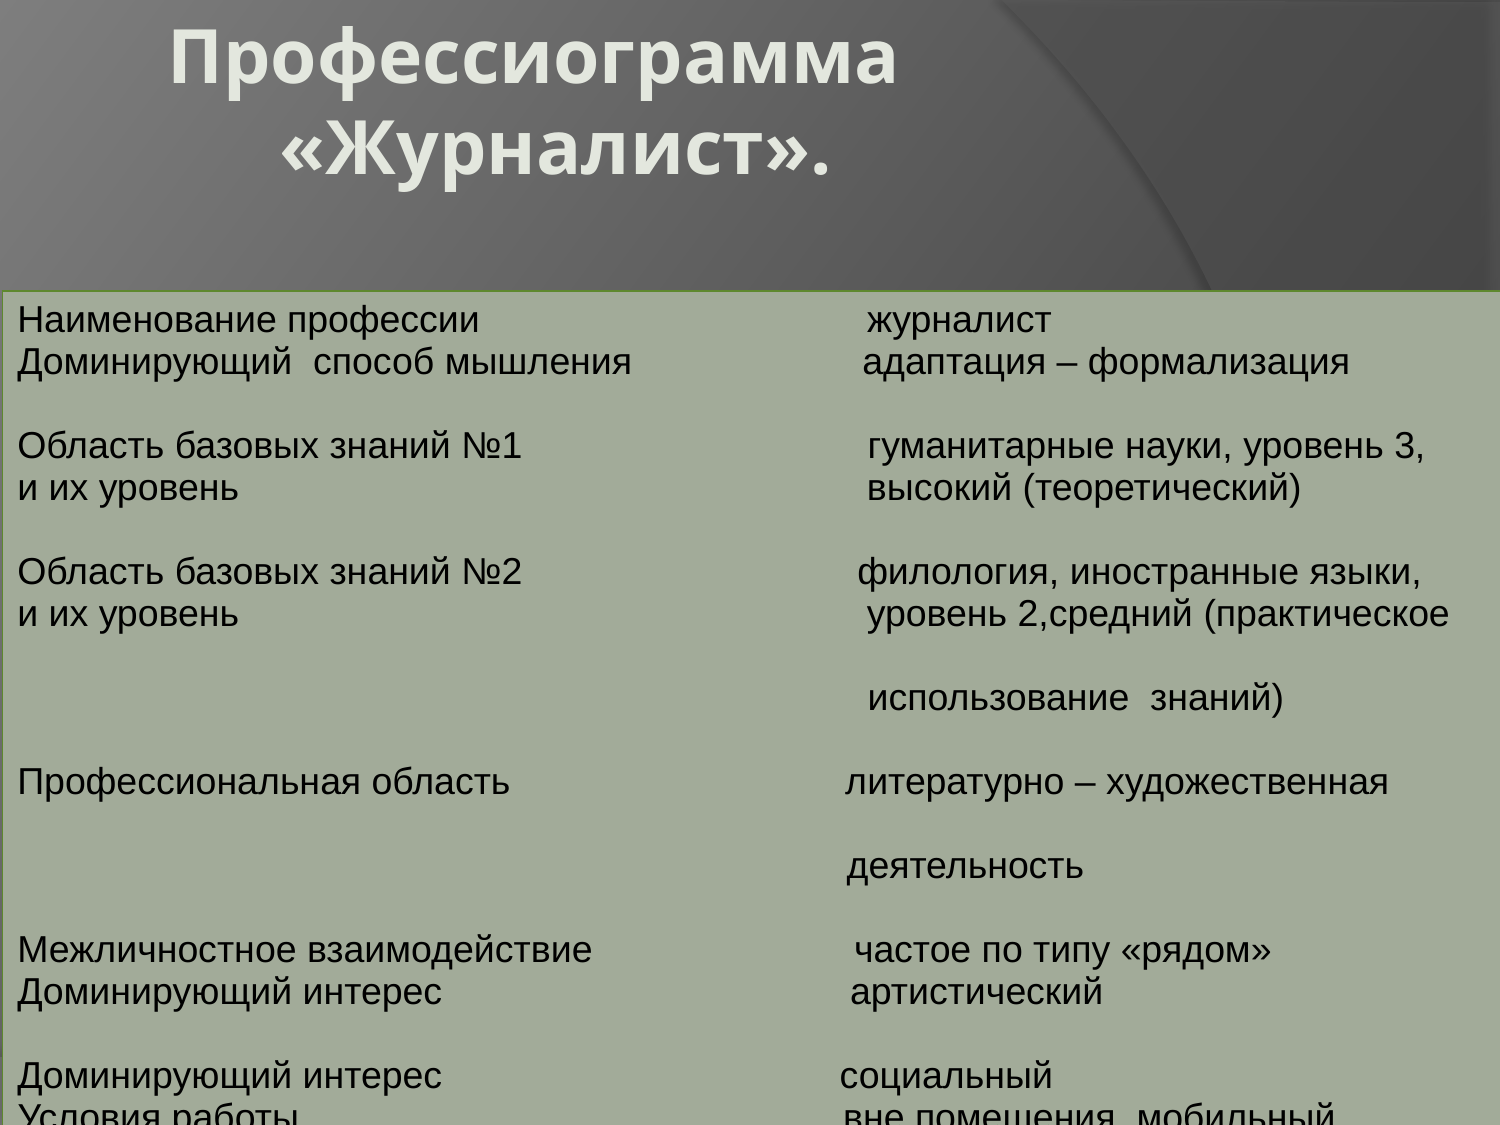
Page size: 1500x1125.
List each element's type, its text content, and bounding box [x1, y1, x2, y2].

title Профессиограмма «Журналист». [0, 0, 1500, 200]
table_header Наименование профессии журналист Доминирующий способ мышления адаптация – формализация Область базовых знаний №1 гуманитарные науки, уровень 3, и их уровень высокий (теоретический) Область базовых знаний №2 филология, иностранные языки, и их уровень уровень 2,средний (практическое использование знаний) Профессиональная область литературно – художественная деятельность Межличностное взаимодействие частое по типу «рядом» Доминирующий интерес артистический Доминирующий интерес социальный Условия работы вне помещения, мобильный [3, 292, 1500, 1125]
